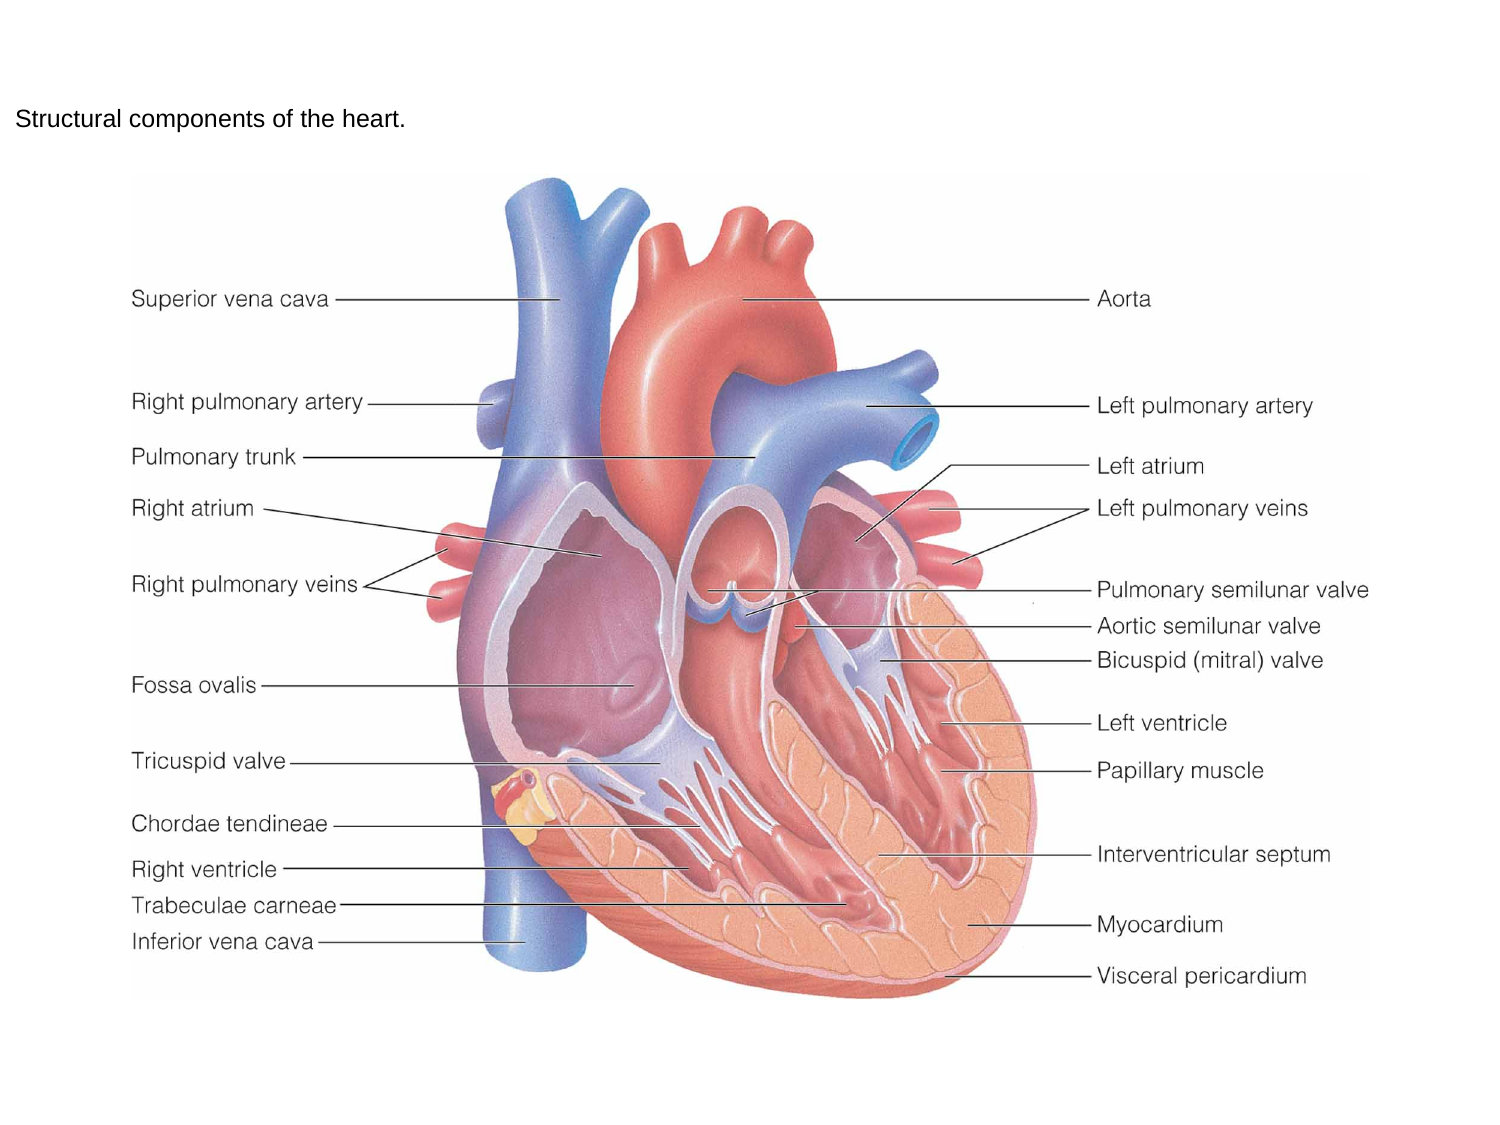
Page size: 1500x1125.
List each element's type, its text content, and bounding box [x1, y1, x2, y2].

picture [131, 174, 1369, 1000]
title Structural components of the heart. [0, 62, 1350, 176]
